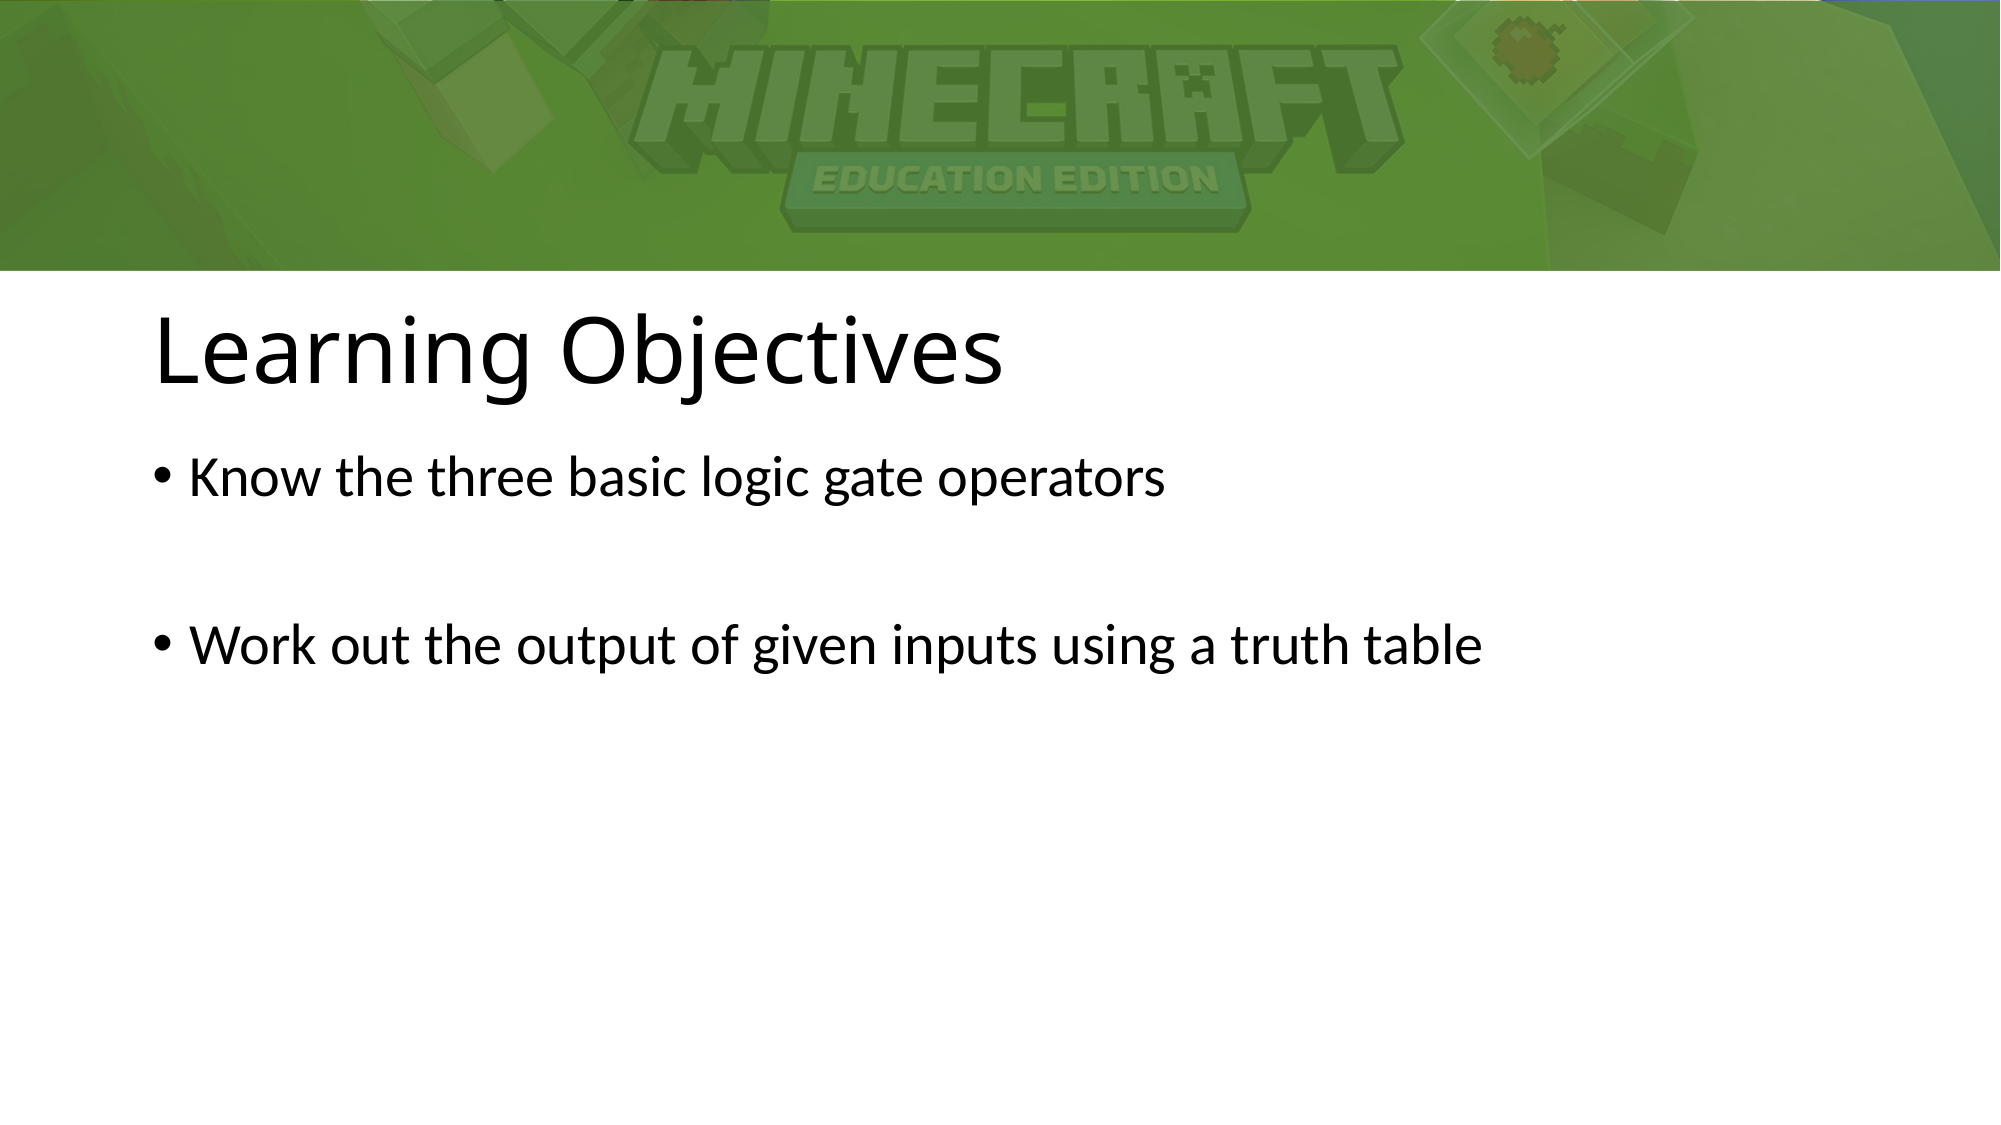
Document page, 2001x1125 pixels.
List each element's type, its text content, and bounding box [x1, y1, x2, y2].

list Know the three basic logic gate operators Work out the output of given inputs using a truth table [137, 438, 1863, 1014]
title Learning Objectives [137, 245, 1863, 438]
